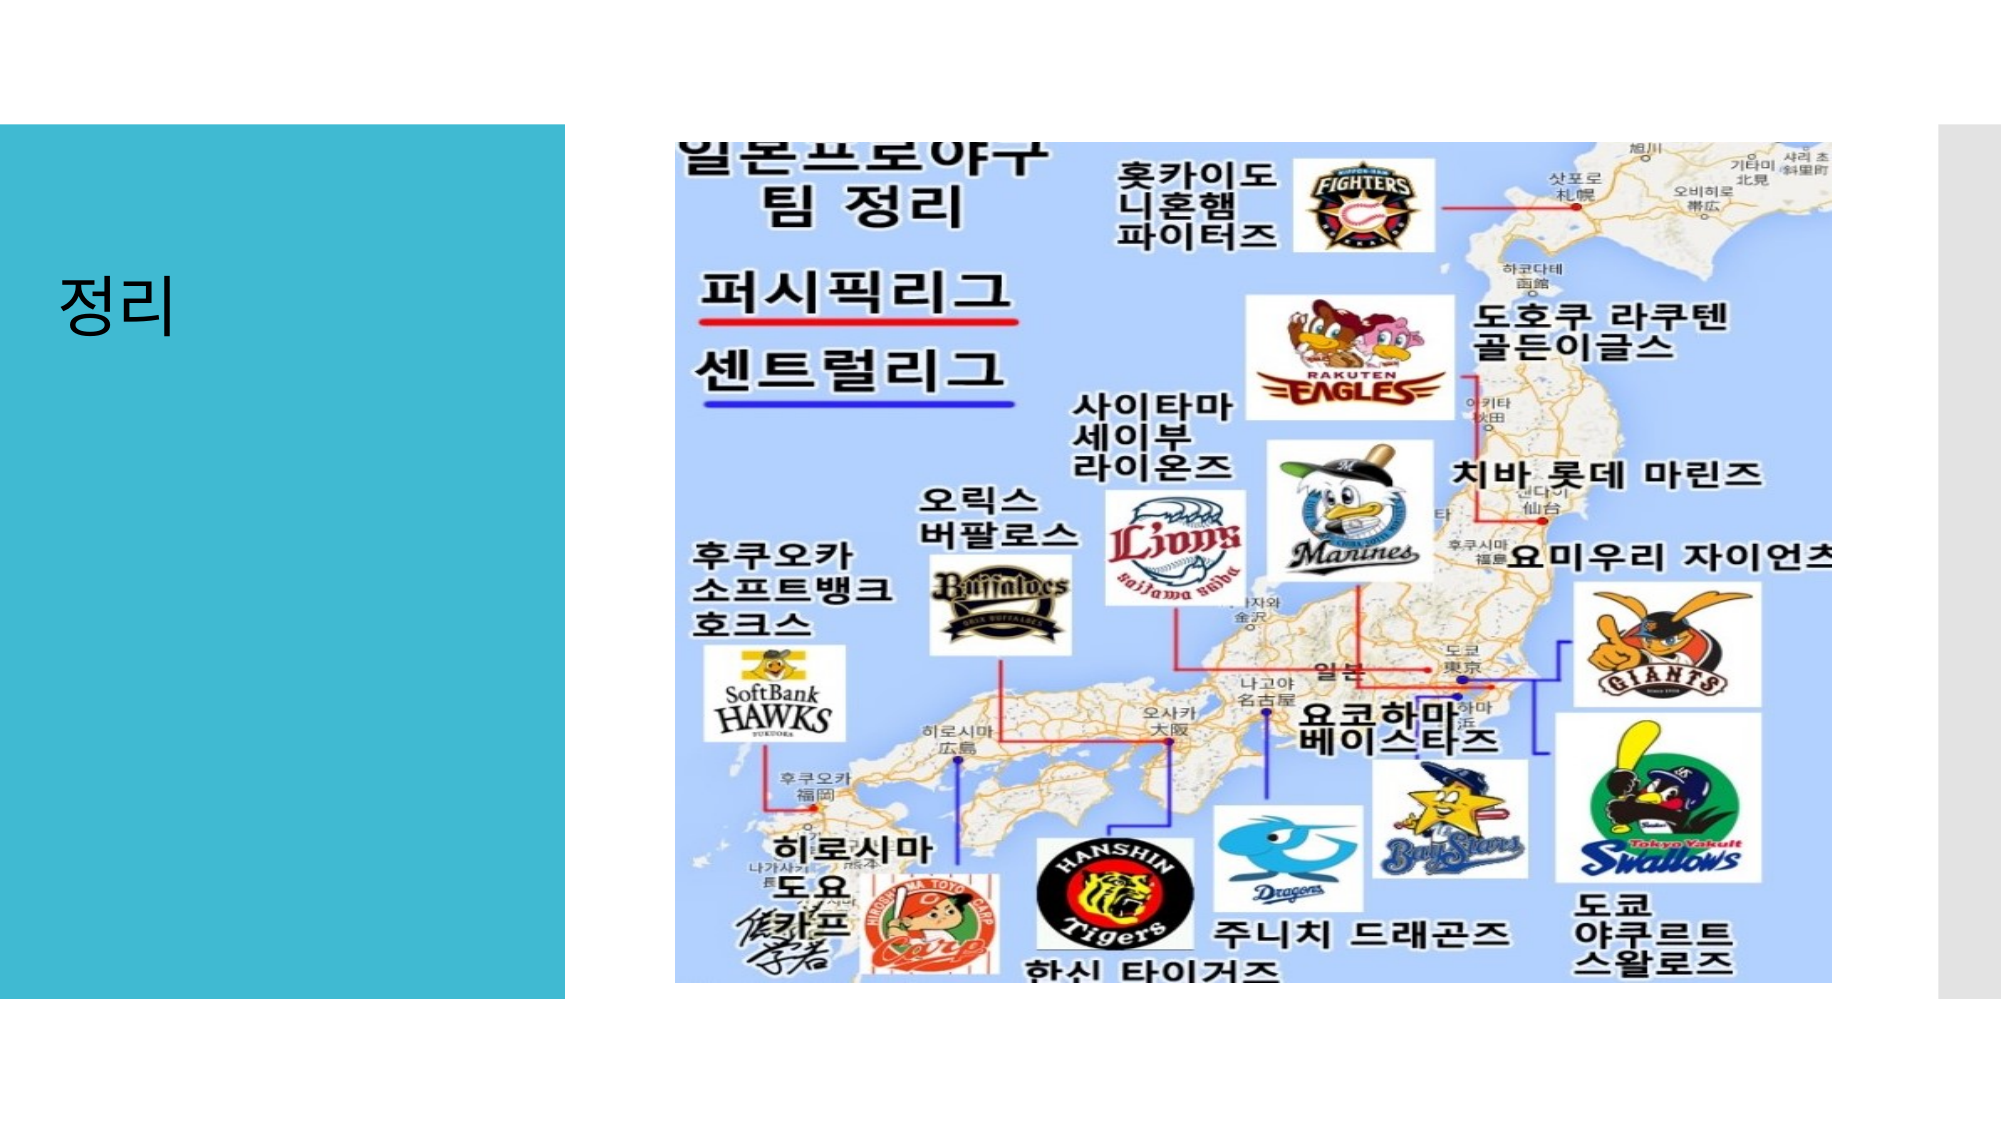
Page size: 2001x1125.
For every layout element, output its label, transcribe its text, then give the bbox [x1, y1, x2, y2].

title 정리 [41, 187, 507, 578]
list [674, 142, 1832, 983]
